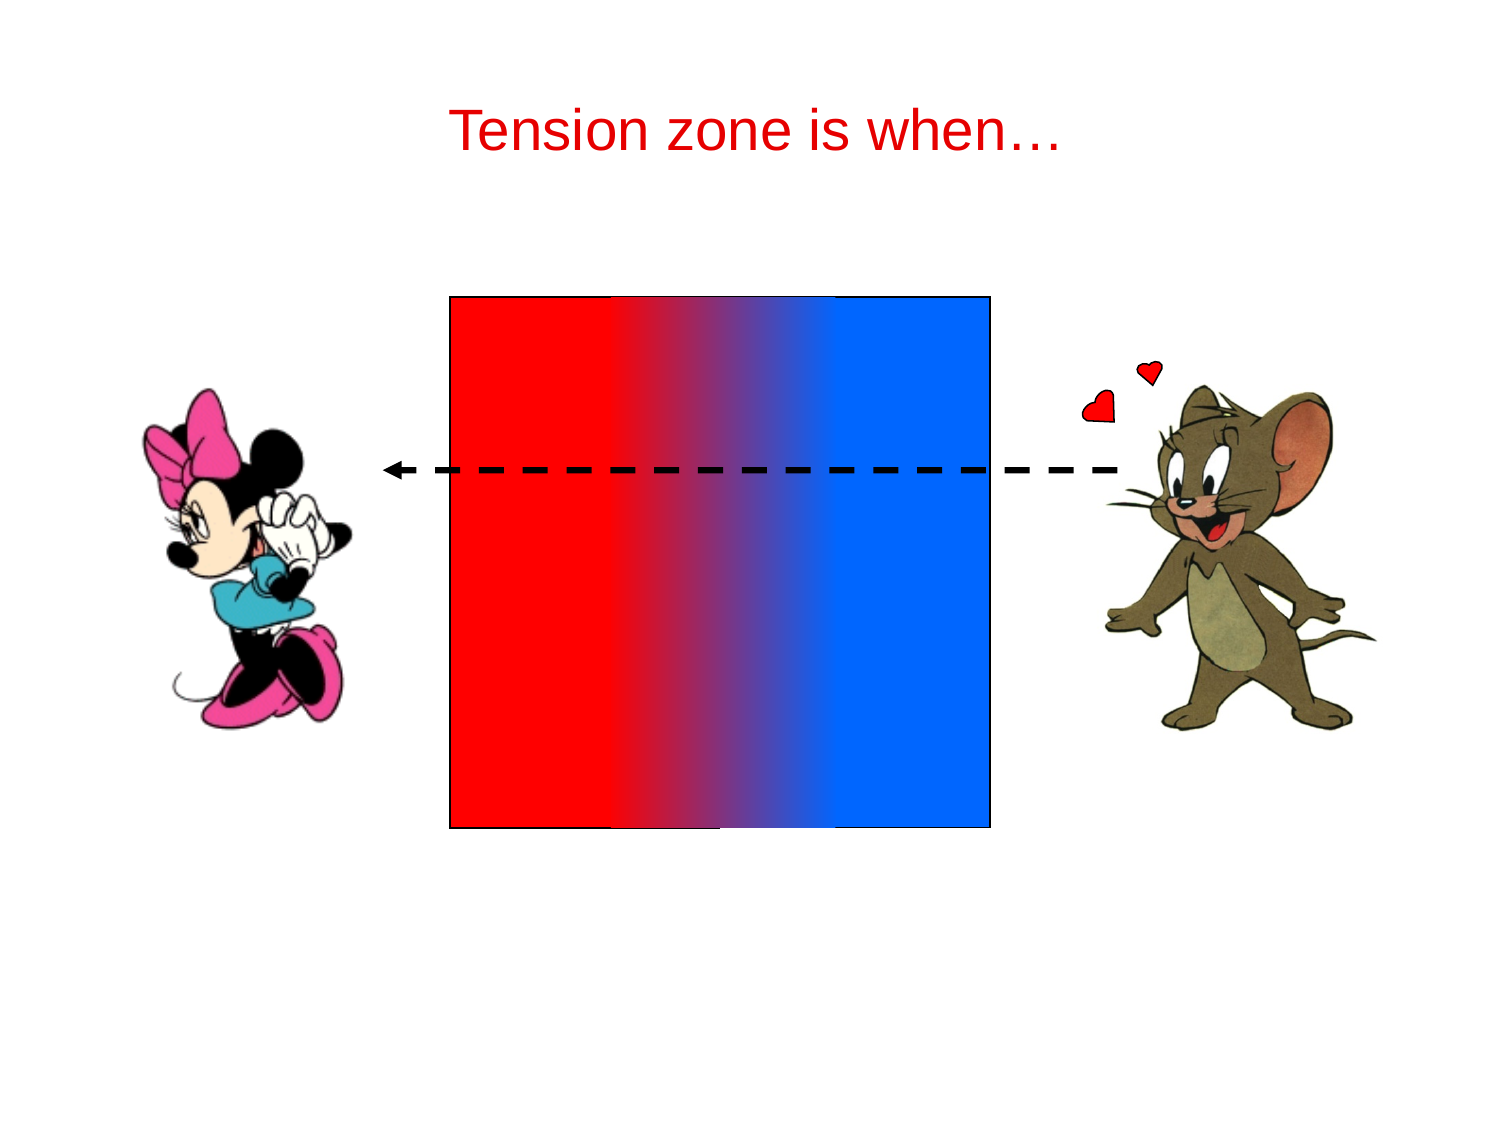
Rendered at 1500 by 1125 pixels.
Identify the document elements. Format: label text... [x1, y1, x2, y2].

text_box [449, 296, 720, 828]
picture [115, 368, 375, 747]
text_box Tension zone is when… [434, 84, 1081, 170]
text_box [1137, 361, 1162, 371]
picture [1086, 373, 1393, 744]
text_box [610, 297, 836, 828]
text_box [382, 463, 396, 477]
text_box [720, 296, 991, 828]
